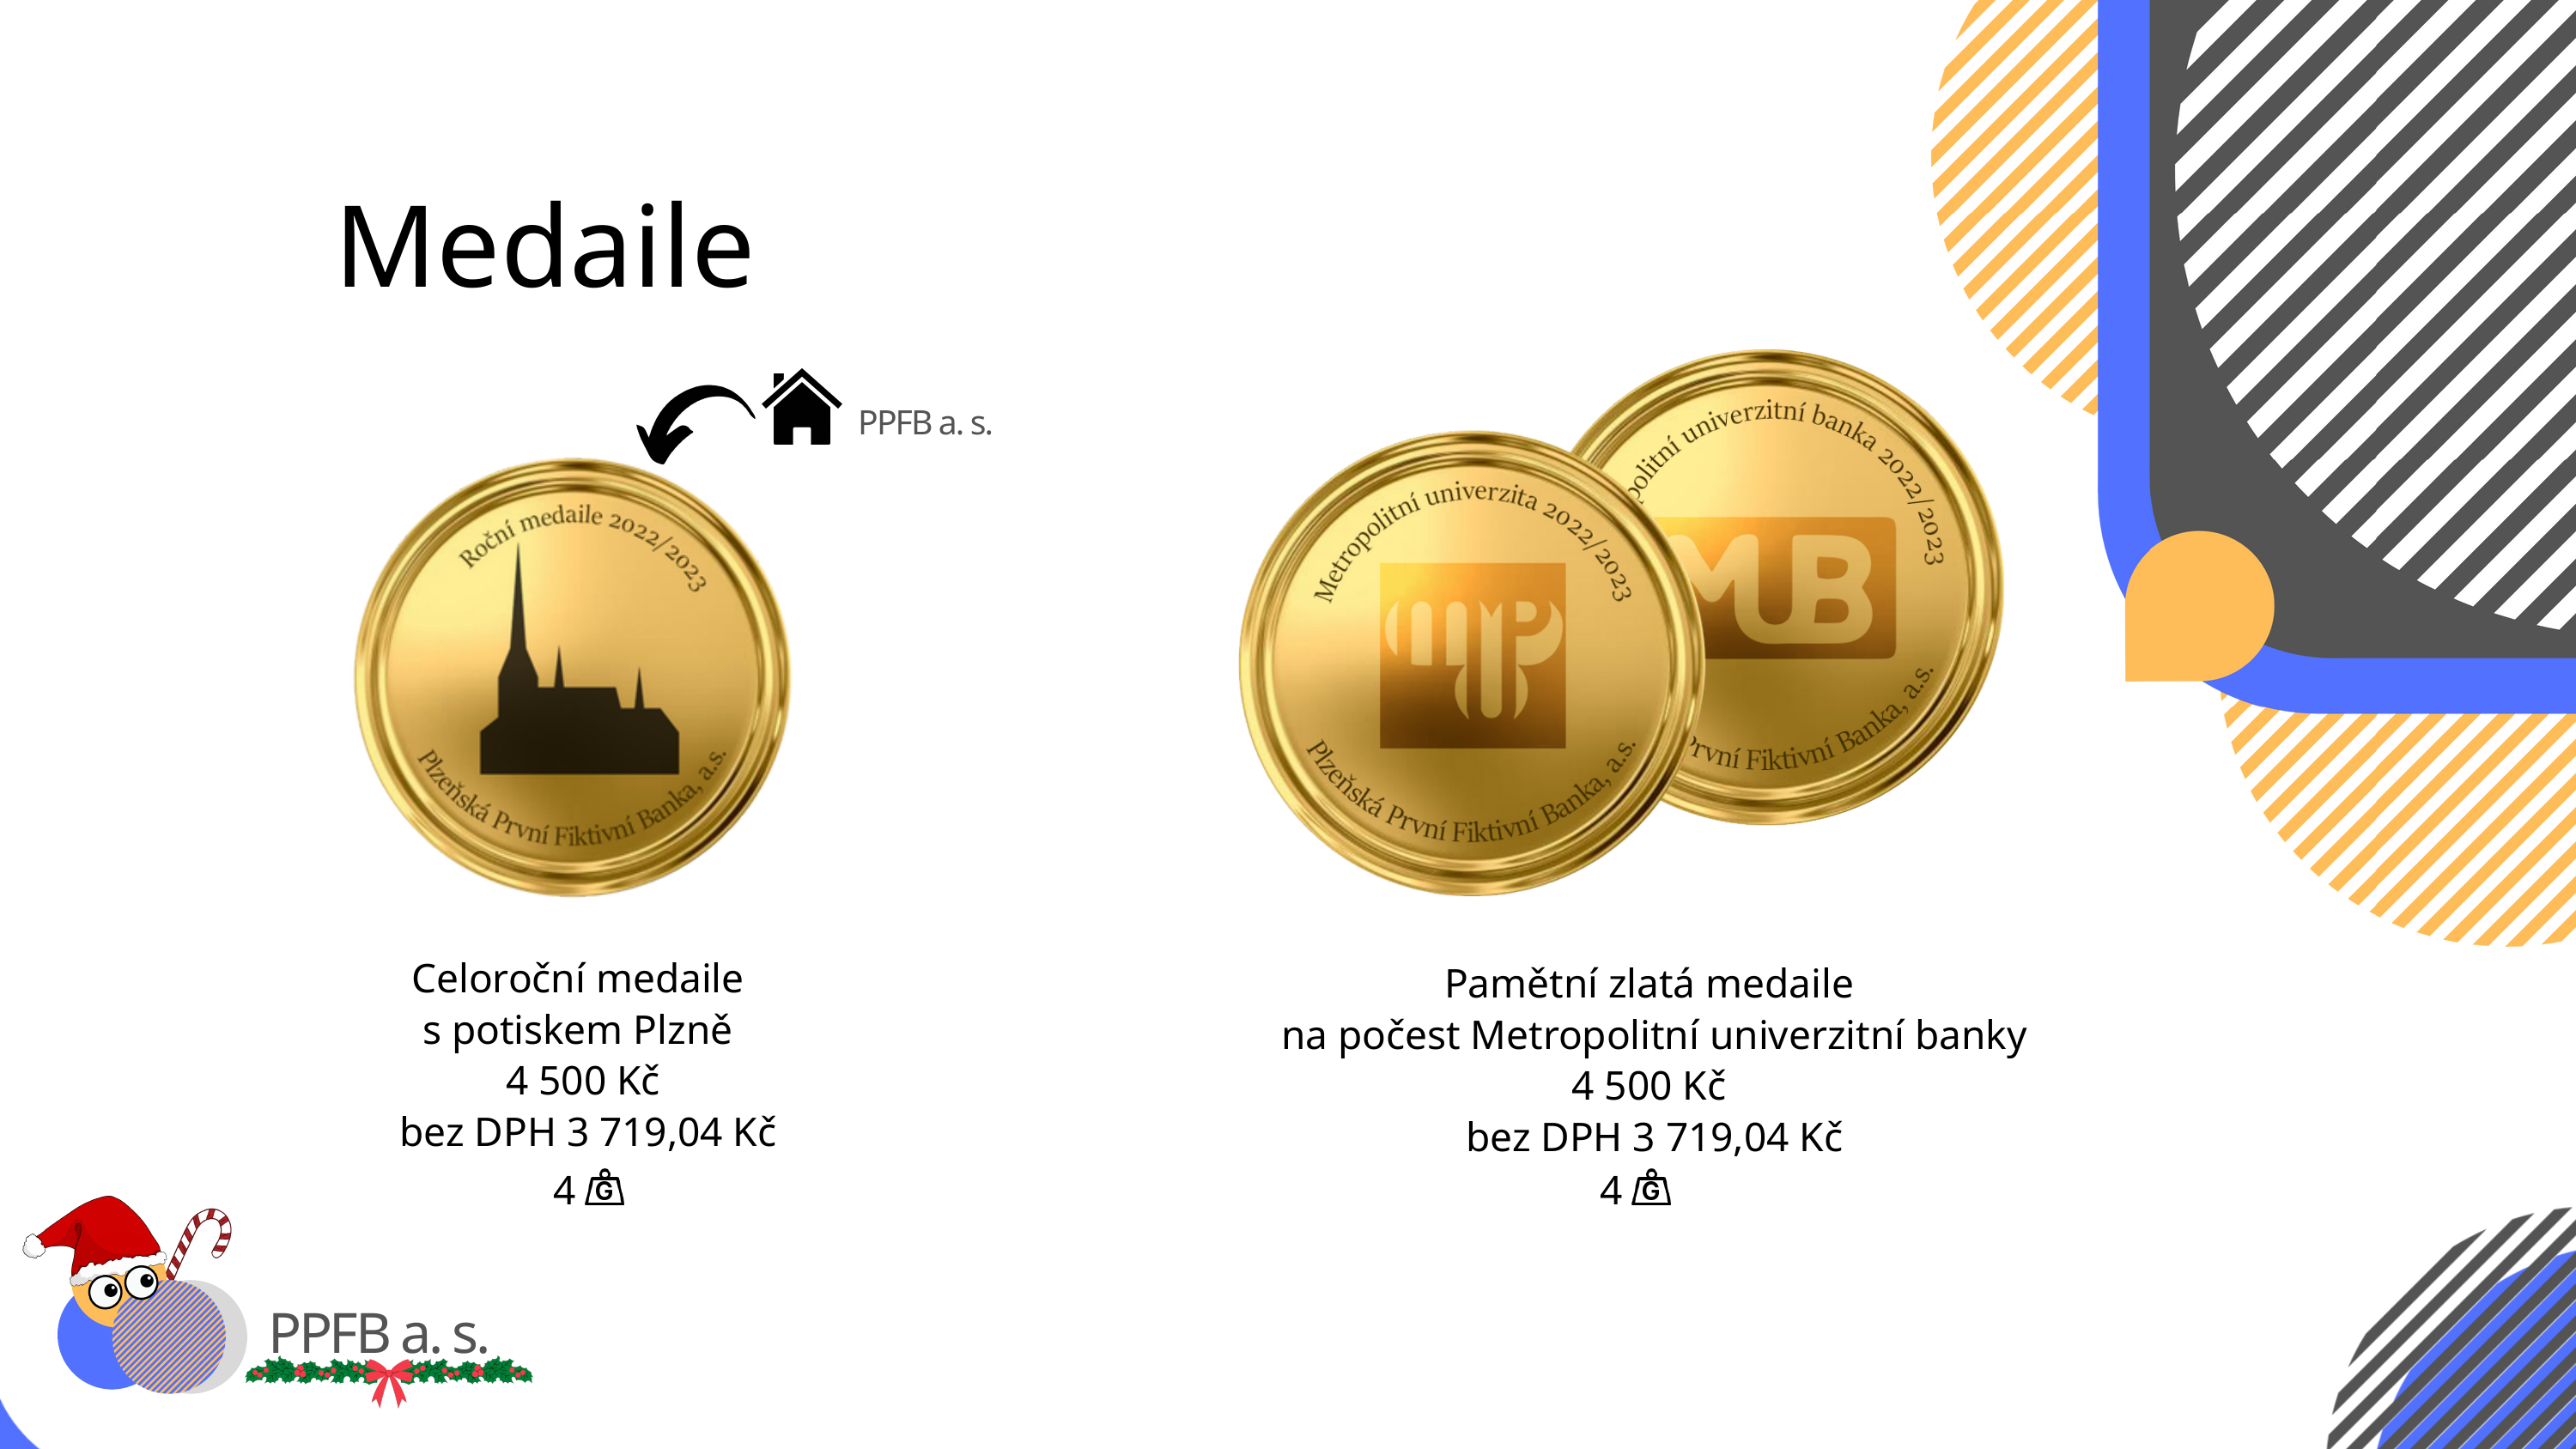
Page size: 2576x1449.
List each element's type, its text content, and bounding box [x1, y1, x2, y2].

text_box Celoroční medaile s potiskem Plzně 4 500 Kč bez DPH 3 719,04 Kč [314, 949, 852, 1155]
picture [245, 1355, 533, 1409]
picture [1217, 0, 2576, 953]
picture [21, 1194, 235, 1305]
picture [634, 374, 759, 470]
picture [0, 1393, 72, 1449]
text_box Pamětní zlatá medaile na počest Metropolitní univerzitní banky 4 500 Kč bez DPH 3 719,04 Kč [1231, 954, 2067, 1161]
text_box PPFB a. s. [858, 408, 1024, 442]
picture [762, 368, 843, 445]
picture [585, 1168, 624, 1205]
text_box 4 [1573, 1161, 1649, 1213]
picture [2318, 1197, 2576, 1449]
text_box Medaile [334, 151, 1102, 310]
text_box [334, 444, 814, 930]
picture [1631, 1168, 1671, 1205]
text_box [57, 1232, 544, 1394]
text_box 4 [526, 1161, 603, 1213]
